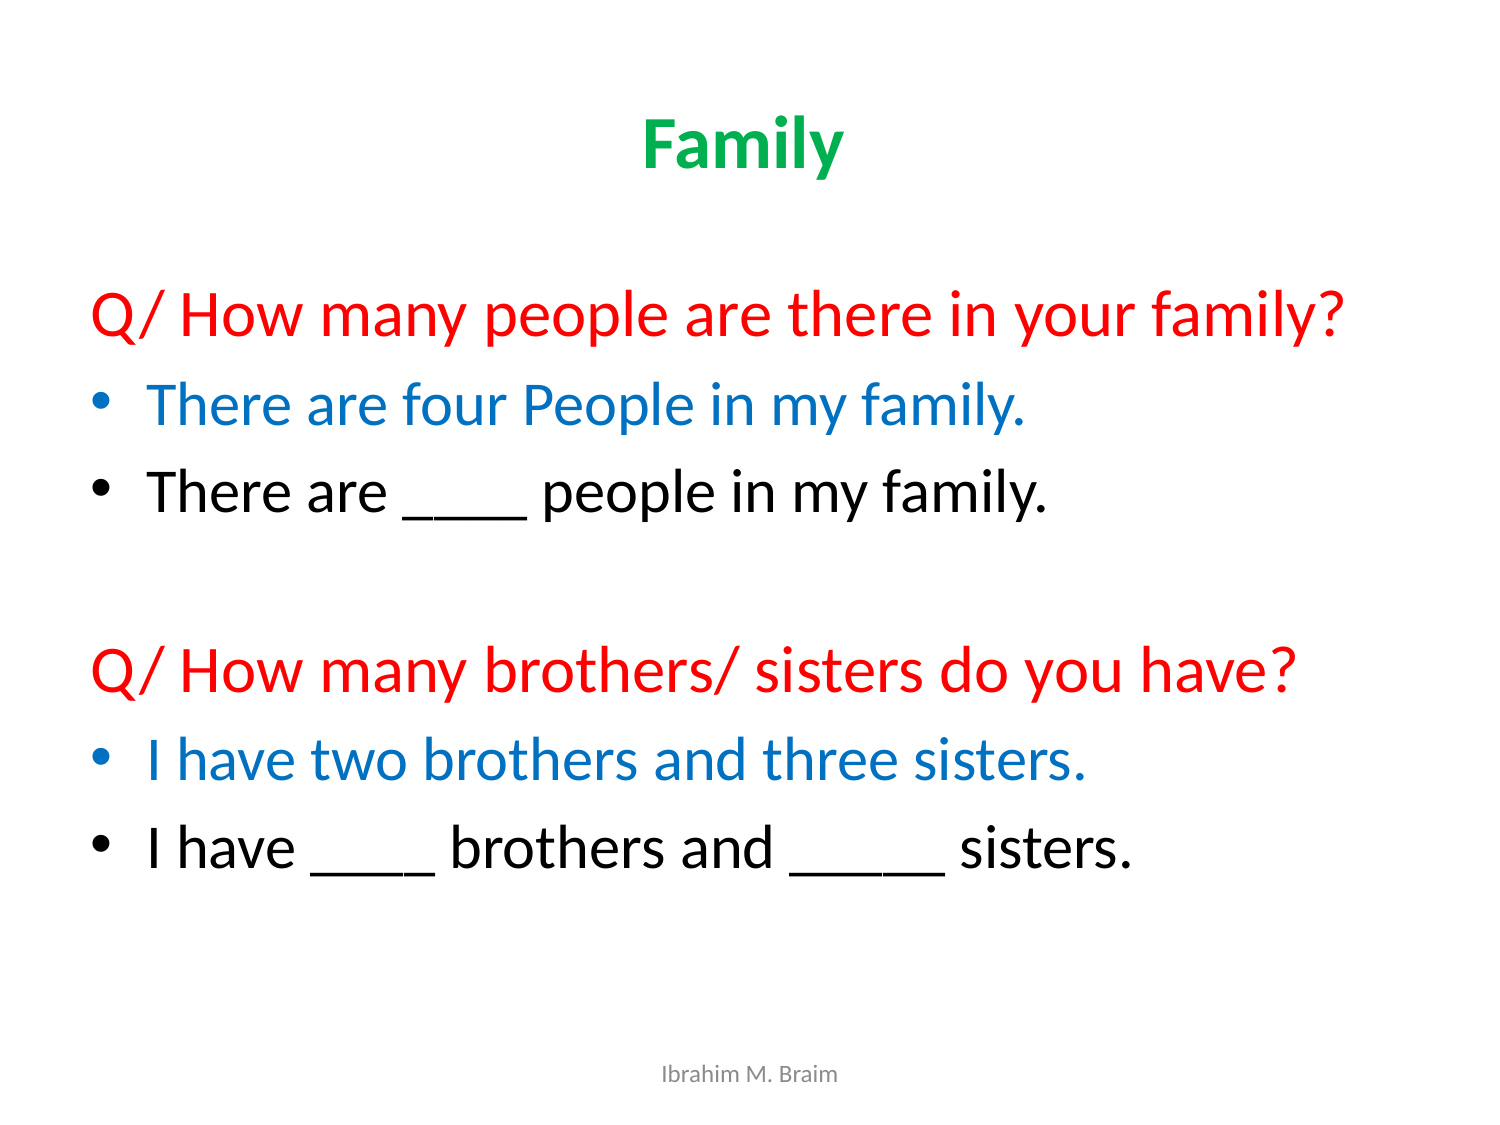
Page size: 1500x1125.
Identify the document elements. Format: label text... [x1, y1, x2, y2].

list Q/ How many people are there in your family? There are four People in my family. There are ____ people in my family. Q/ How many brothers/ sisters do you have? I have two brothers and three sisters. I have ____ brothers and _____ sisters. [75, 262, 1425, 1005]
title Family [53, 45, 1452, 233]
footer Ibrahim M. Braim [512, 1042, 988, 1103]
